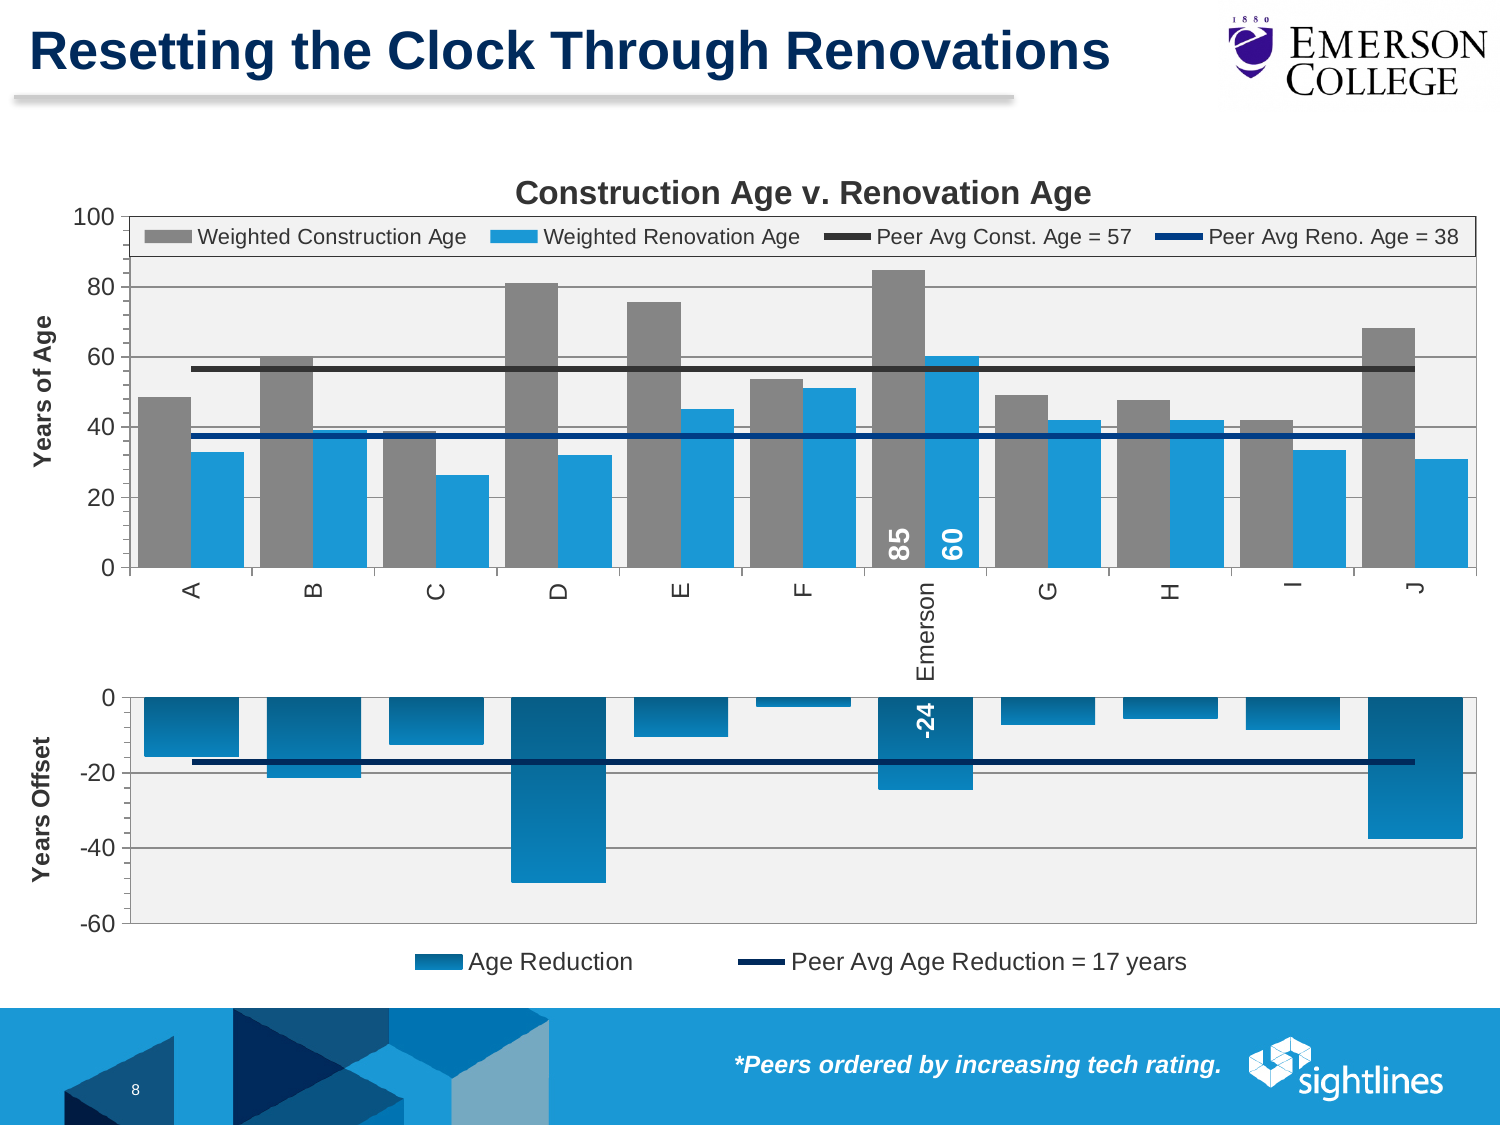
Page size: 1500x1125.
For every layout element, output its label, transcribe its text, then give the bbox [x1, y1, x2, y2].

slide_number 8 [99, 1059, 173, 1120]
text_box *Peers ordered by increasing tech rating. [719, 1040, 1241, 1086]
picture [0, 991, 1500, 1125]
picture [0, 0, 1500, 158]
chart [0, 158, 1500, 991]
title Resetting the Clock Through Renovations [14, 1, 1218, 95]
